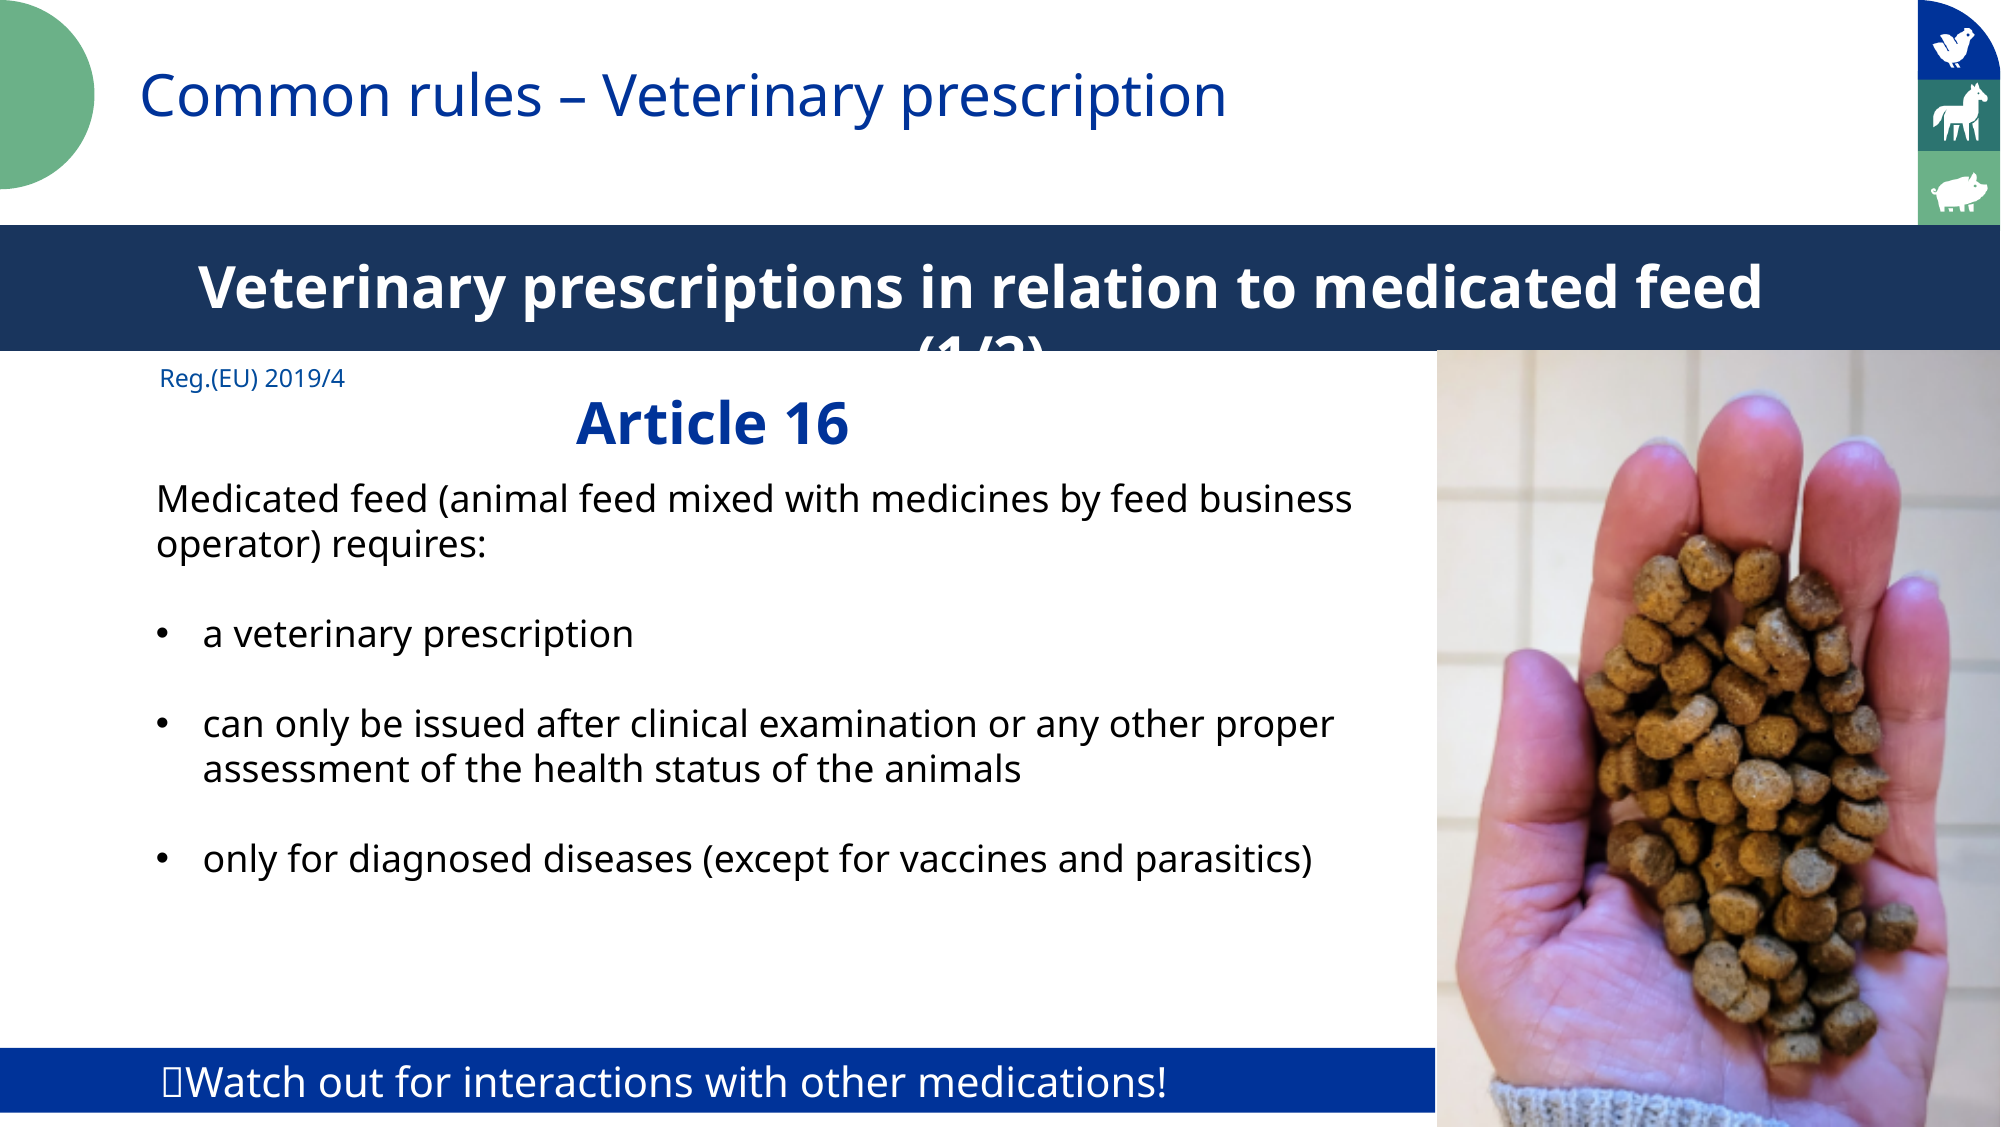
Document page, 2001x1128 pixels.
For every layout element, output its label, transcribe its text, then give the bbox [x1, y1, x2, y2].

picture [1931, 172, 1988, 212]
text_box Article 16 [244, 378, 1183, 454]
text_box [0, 223, 2000, 354]
text_box Watch out for interactions with other medications! [0, 1047, 1432, 1113]
picture [1932, 28, 1975, 68]
picture [1437, 350, 2000, 1128]
text_box Reg.(EU) 2019/4 [144, 355, 370, 400]
picture [1933, 82, 1988, 141]
text_box Veterinary prescriptions in relation to medicated feed (1/2) [149, 242, 1813, 340]
text_box Medicated feed (animal feed mixed with medicines by feed business operator) requires: a veterinary prescription can only be issued after clinical examination or any other proper assessment of the health status of the animals only for diagnosed diseases (except for vaccines and parasitics) [141, 467, 1397, 933]
text_box Common rules – Veterinary prescription [125, 50, 1439, 139]
